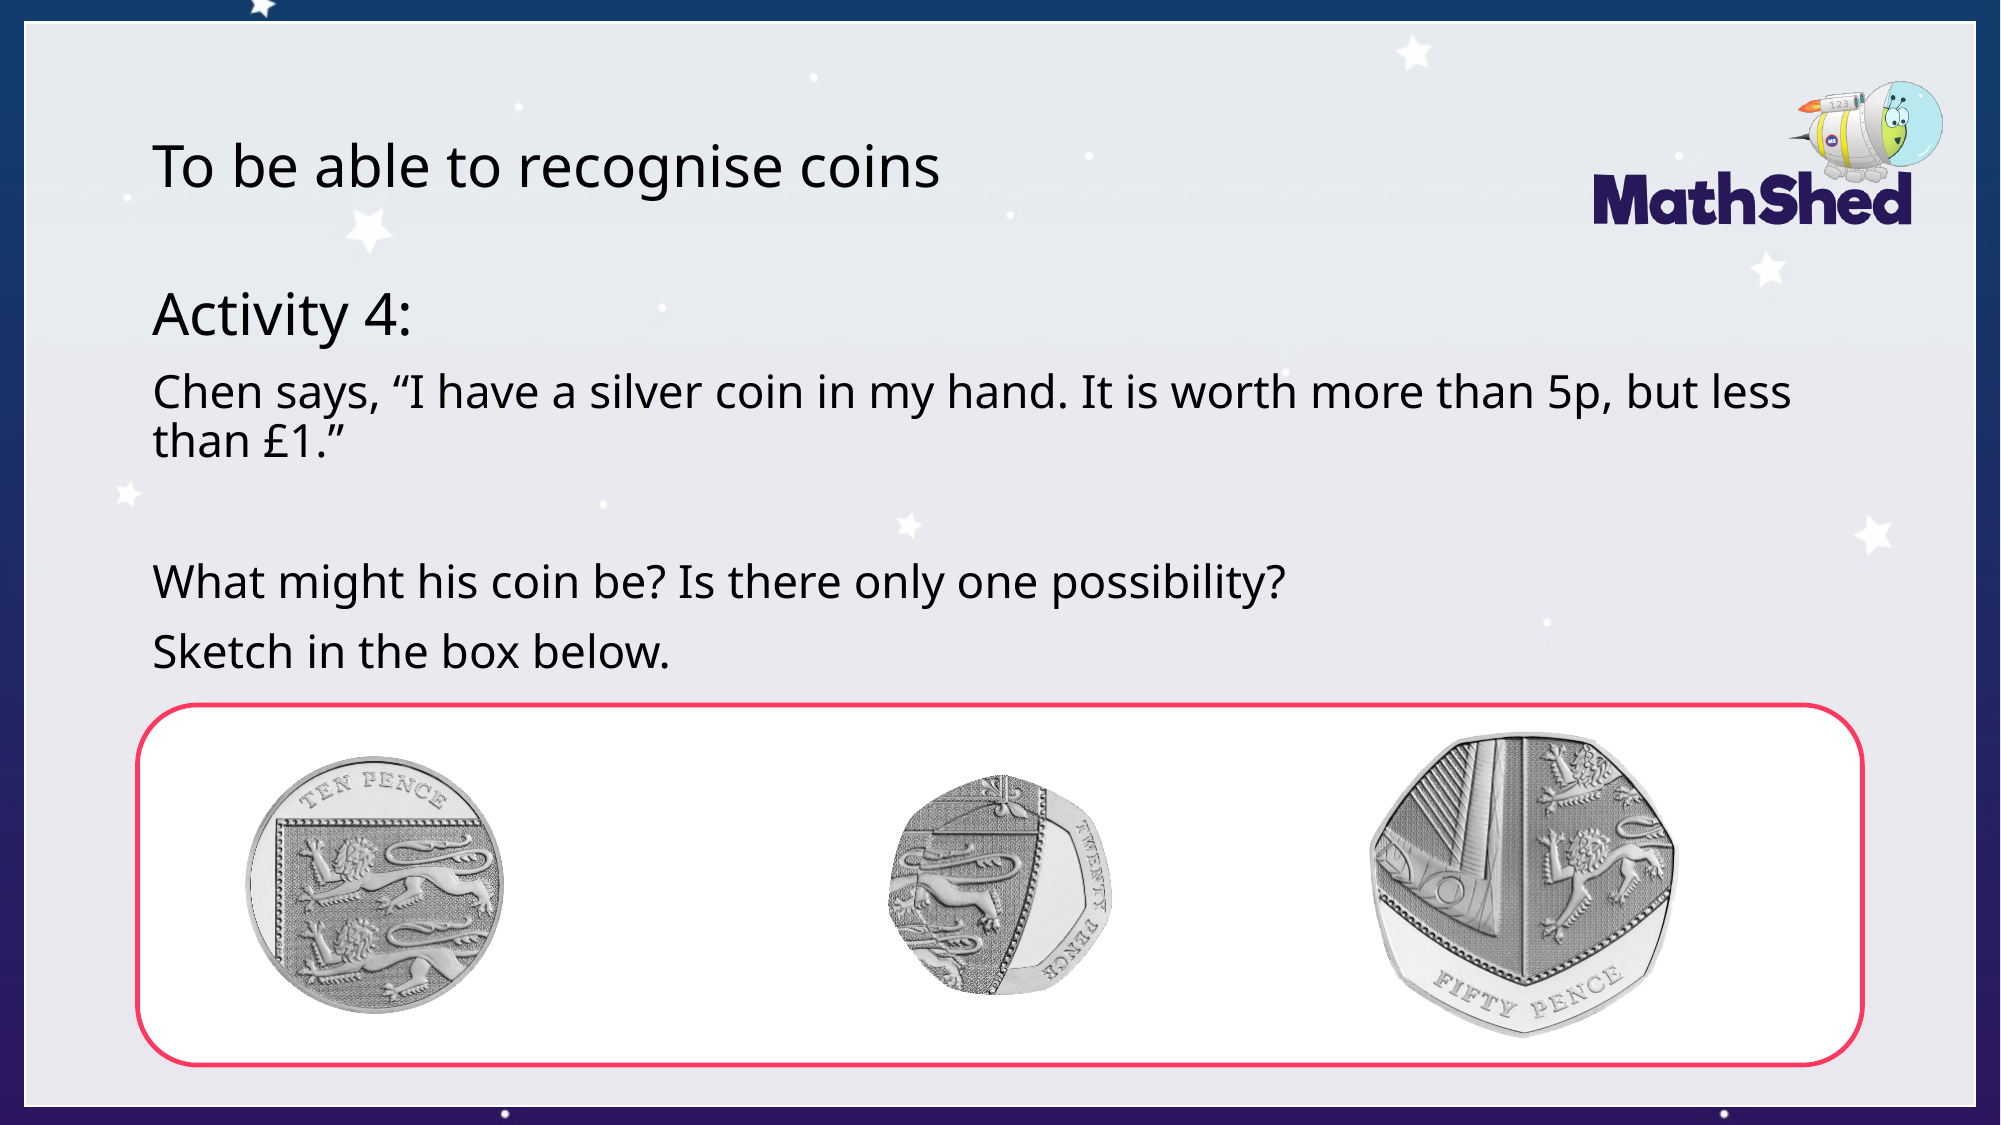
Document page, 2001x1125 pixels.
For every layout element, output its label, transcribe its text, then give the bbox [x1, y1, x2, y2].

title To be able to recognise coins [137, 59, 1578, 277]
list Activity 4: Chen says, “I have a silver coin in my hand. It is worth more than 5p, but less than £1.” What might his coin be? Is there only one possibility? Sketch in the box below. [137, 277, 1863, 751]
picture [0, 0, 2001, 1125]
text_box [136, 703, 1864, 1067]
